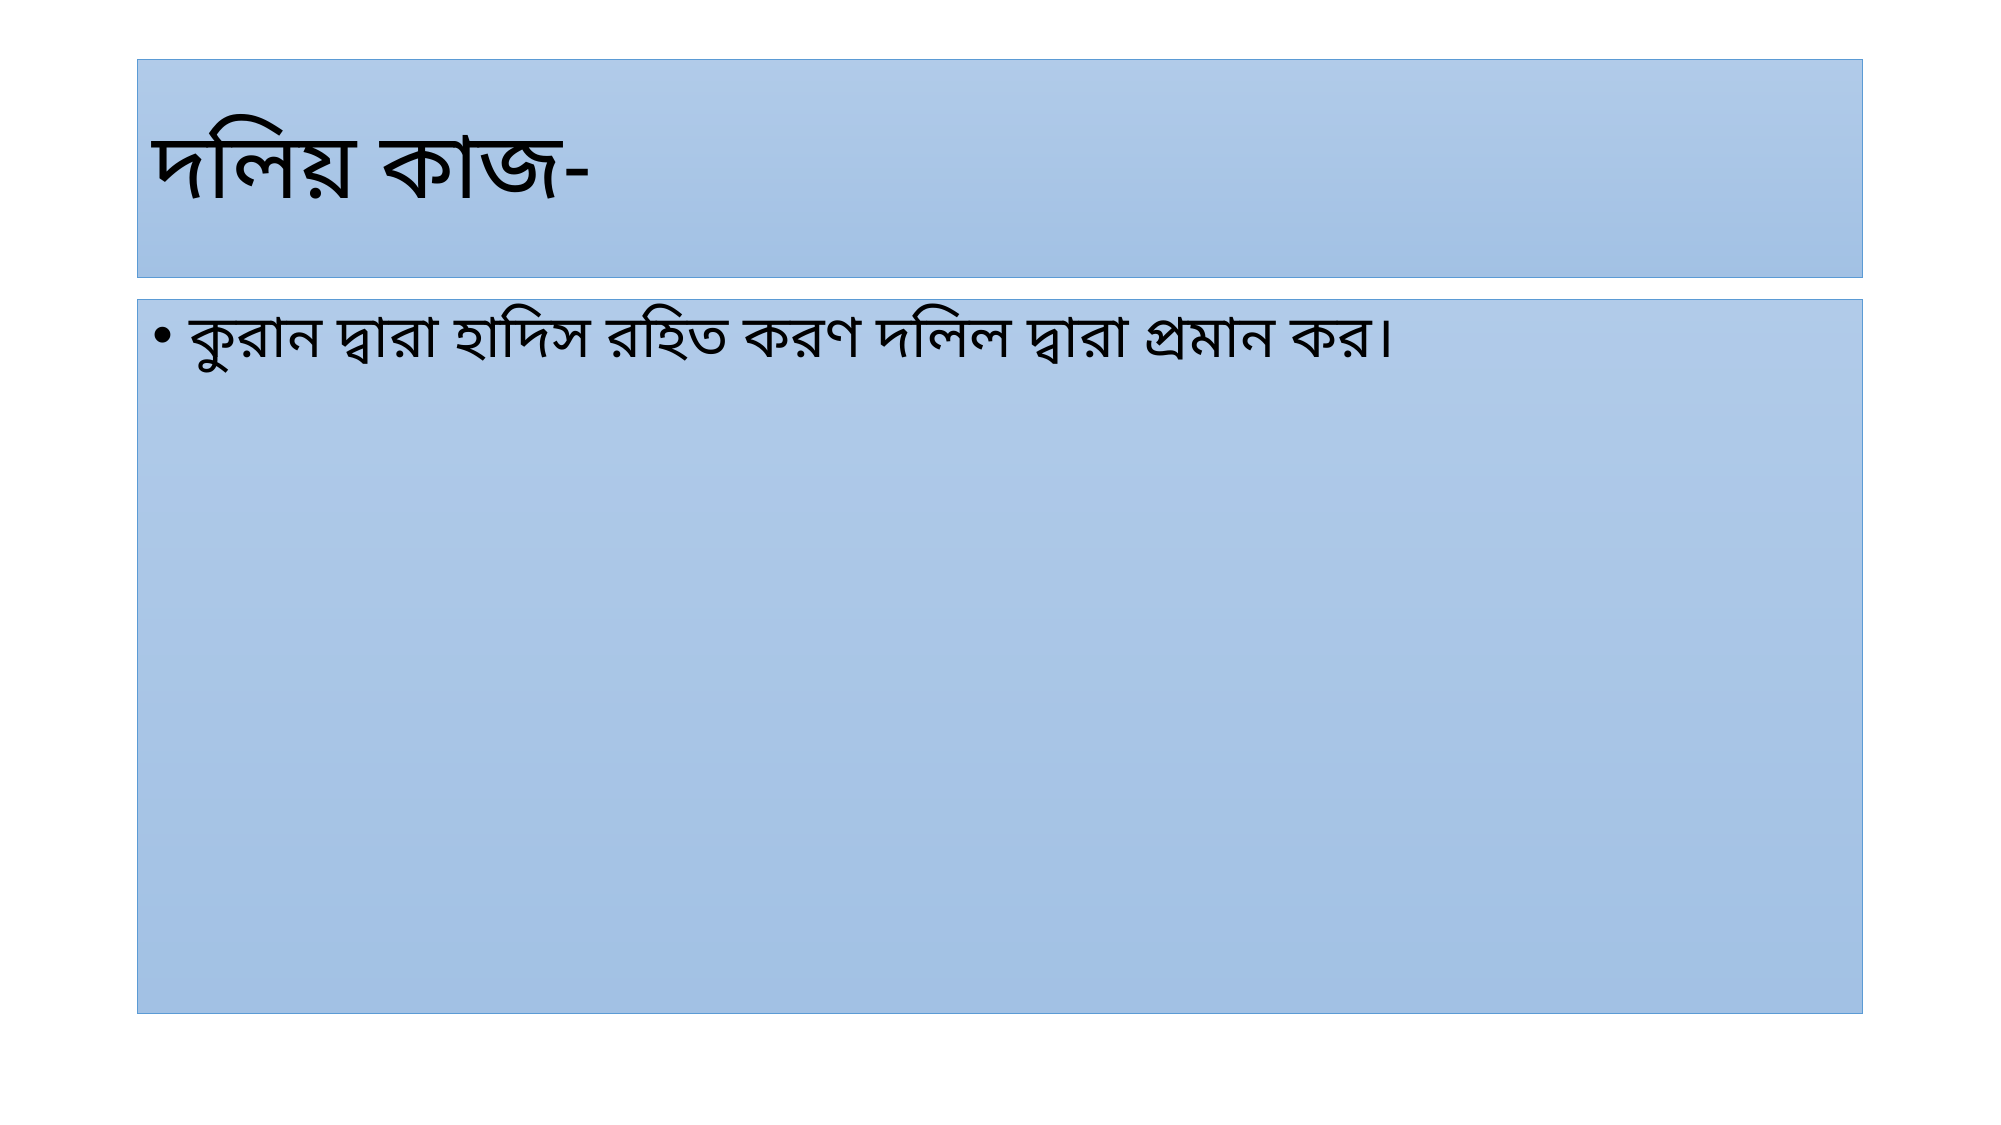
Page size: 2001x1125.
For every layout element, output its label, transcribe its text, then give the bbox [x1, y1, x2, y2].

title দলিয় কাজ- [137, 59, 1863, 278]
list কুরান দ্বারা হাদিস রহিত করণ দলিল দ্বারা প্রমান কর। [137, 299, 1863, 1014]
